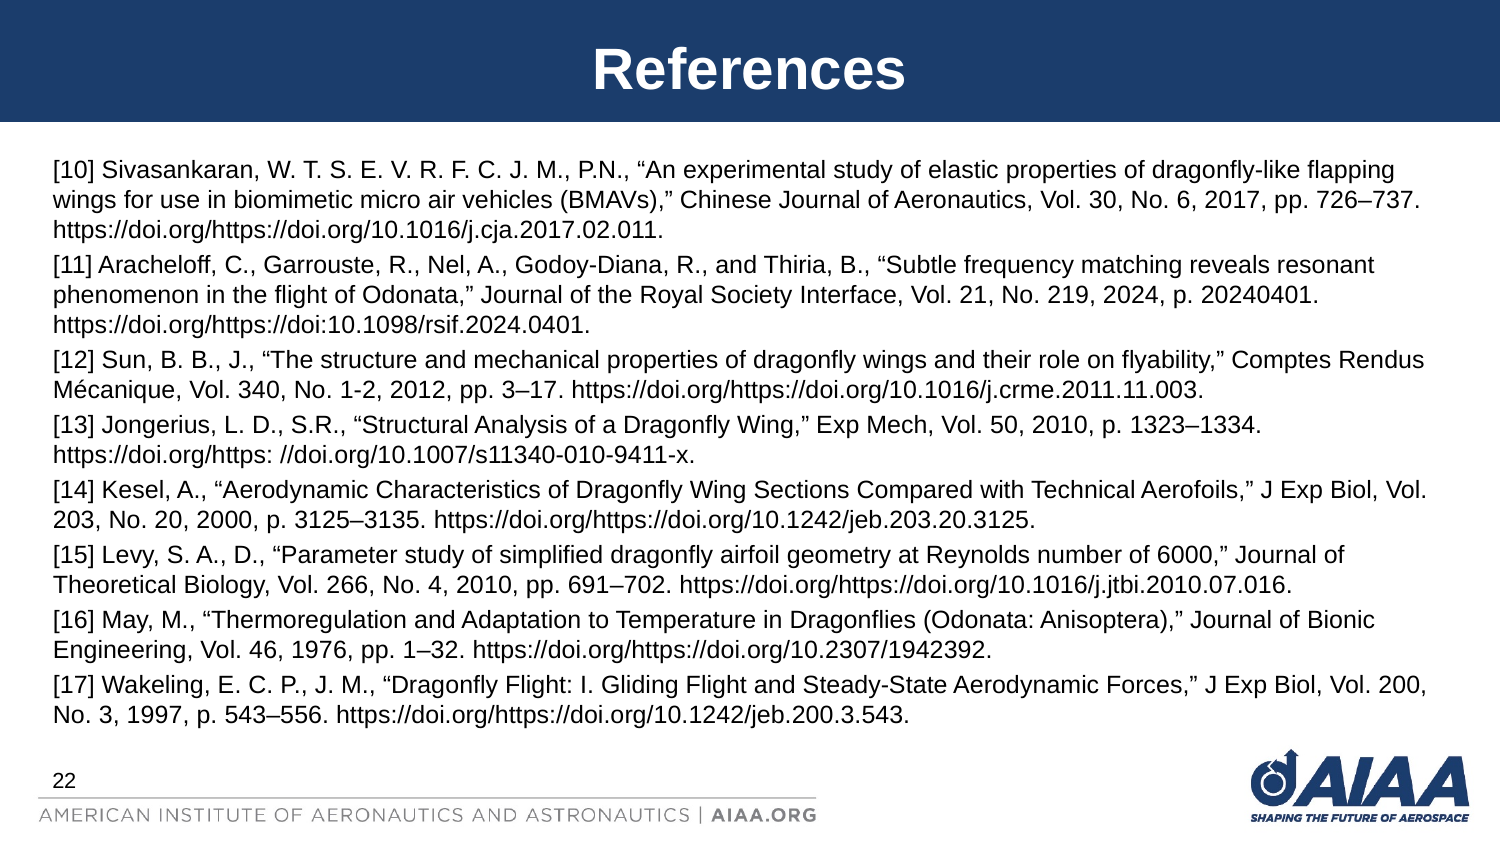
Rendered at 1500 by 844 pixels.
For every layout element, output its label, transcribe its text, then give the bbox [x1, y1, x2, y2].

picture [0, 122, 1500, 844]
list [10] Sivasankaran, W. T. S. E. V. R. F. C. J. M., P.N., “An experimental study of elastic properties of dragonfly-like flapping wings for use in biomimetic micro air vehicles (BMAVs),” Chinese Journal of Aeronautics, Vol. 30, No. 6, 2017, pp. 726–737. https://doi.org/https://doi.org/10.1016/j.cja.2017.02.011. [11] Aracheloff, C., Garrouste, R., Nel, A., Godoy-Diana, R., and Thiria, B., “Subtle frequency matching reveals resonant phenomenon in the flight of Odonata,” Journal of the Royal Society Interface, Vol. 21, No. 219, 2024, p. 20240401. https://doi.org/https://doi:10.1098/rsif.2024.0401. [12] Sun, B. B., J., “The structure and mechanical properties of dragonfly wings and their role on flyability,” Comptes Rendus Mécanique, Vol. 340, No. 1-2, 2012, pp. 3–17. https://doi.org/https://doi.org/10.1016/j.crme.2011.11.003. [13] Jongerius, L. D., S.R., “Structural Analysis of a Dragonfly Wing,” Exp Mech, Vol. 50, 2010, p. 1323–1334. https://doi.org/https: //doi.org/10.1007/s11340-010-9411-x. [14] Kesel, A., “Aerodynamic Characteristics of Dragonfly Wing Sections Compared with Technical Aerofoils,” J Exp Biol, Vol. 203, No. 20, 2000, p. 3125–3135. https://doi.org/https://doi.org/10.1242/jeb.203.20.3125. [15] Levy, S. A., D., “Parameter study of simplified dragonfly airfoil geometry at Reynolds number of 6000,” Journal of Theoretical Biology, Vol. 266, No. 4, 2010, pp. 691–702. https://doi.org/https://doi.org/10.1016/j.jtbi.2010.07.016. [16] May, M., “Thermoregulation and Adaptation to Temperature in Dragonflies (Odonata: Anisoptera),” Journal of Bionic Engineering, Vol. 46, 1976, pp. 1–32. https://doi.org/https://doi.org/10.2307/1942392. [17] Wakeling, E. C. P., J. M., “Dragonfly Flight: I. Gliding Flight and Steady-State Aerodynamic Forces,” J Exp Biol, Vol. 200, No. 3, 1997, p. 543–556. https://doi.org/https://doi.org/10.1242/jeb.200.3.543. [37, 146, 1464, 786]
slide_number 22 [37, 759, 188, 788]
title References [37, 23, 1463, 109]
